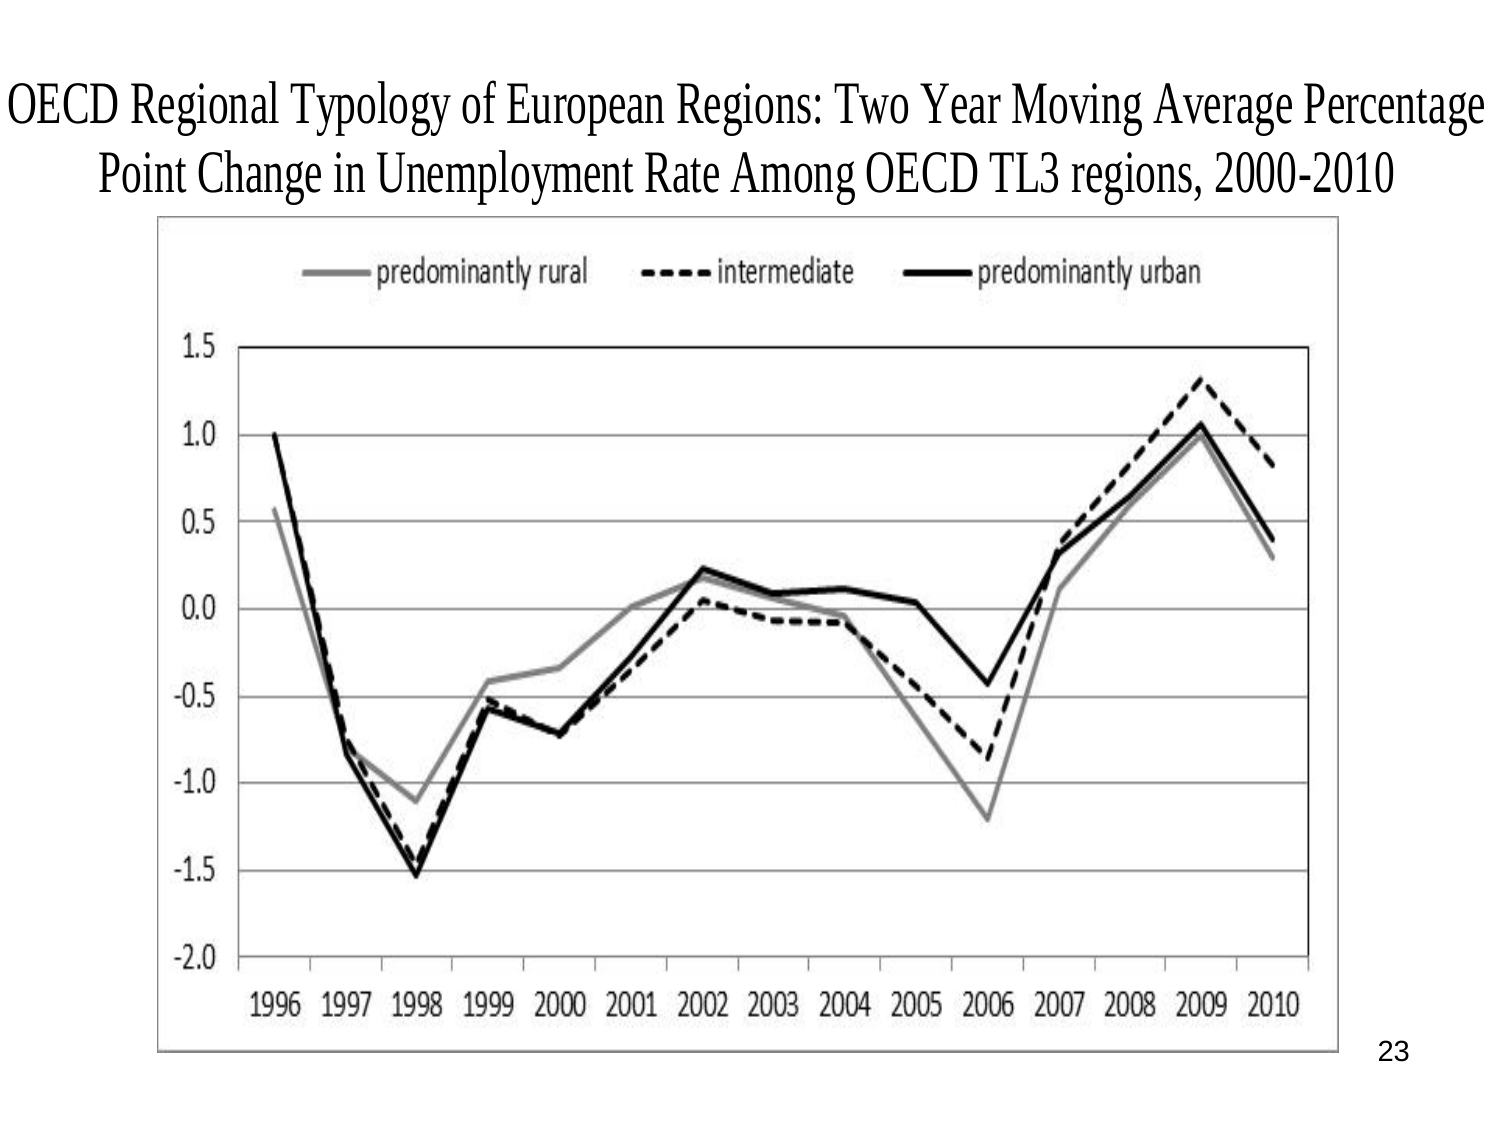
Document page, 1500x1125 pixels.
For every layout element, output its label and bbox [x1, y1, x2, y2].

text_box [0, 0, 1495, 1125]
